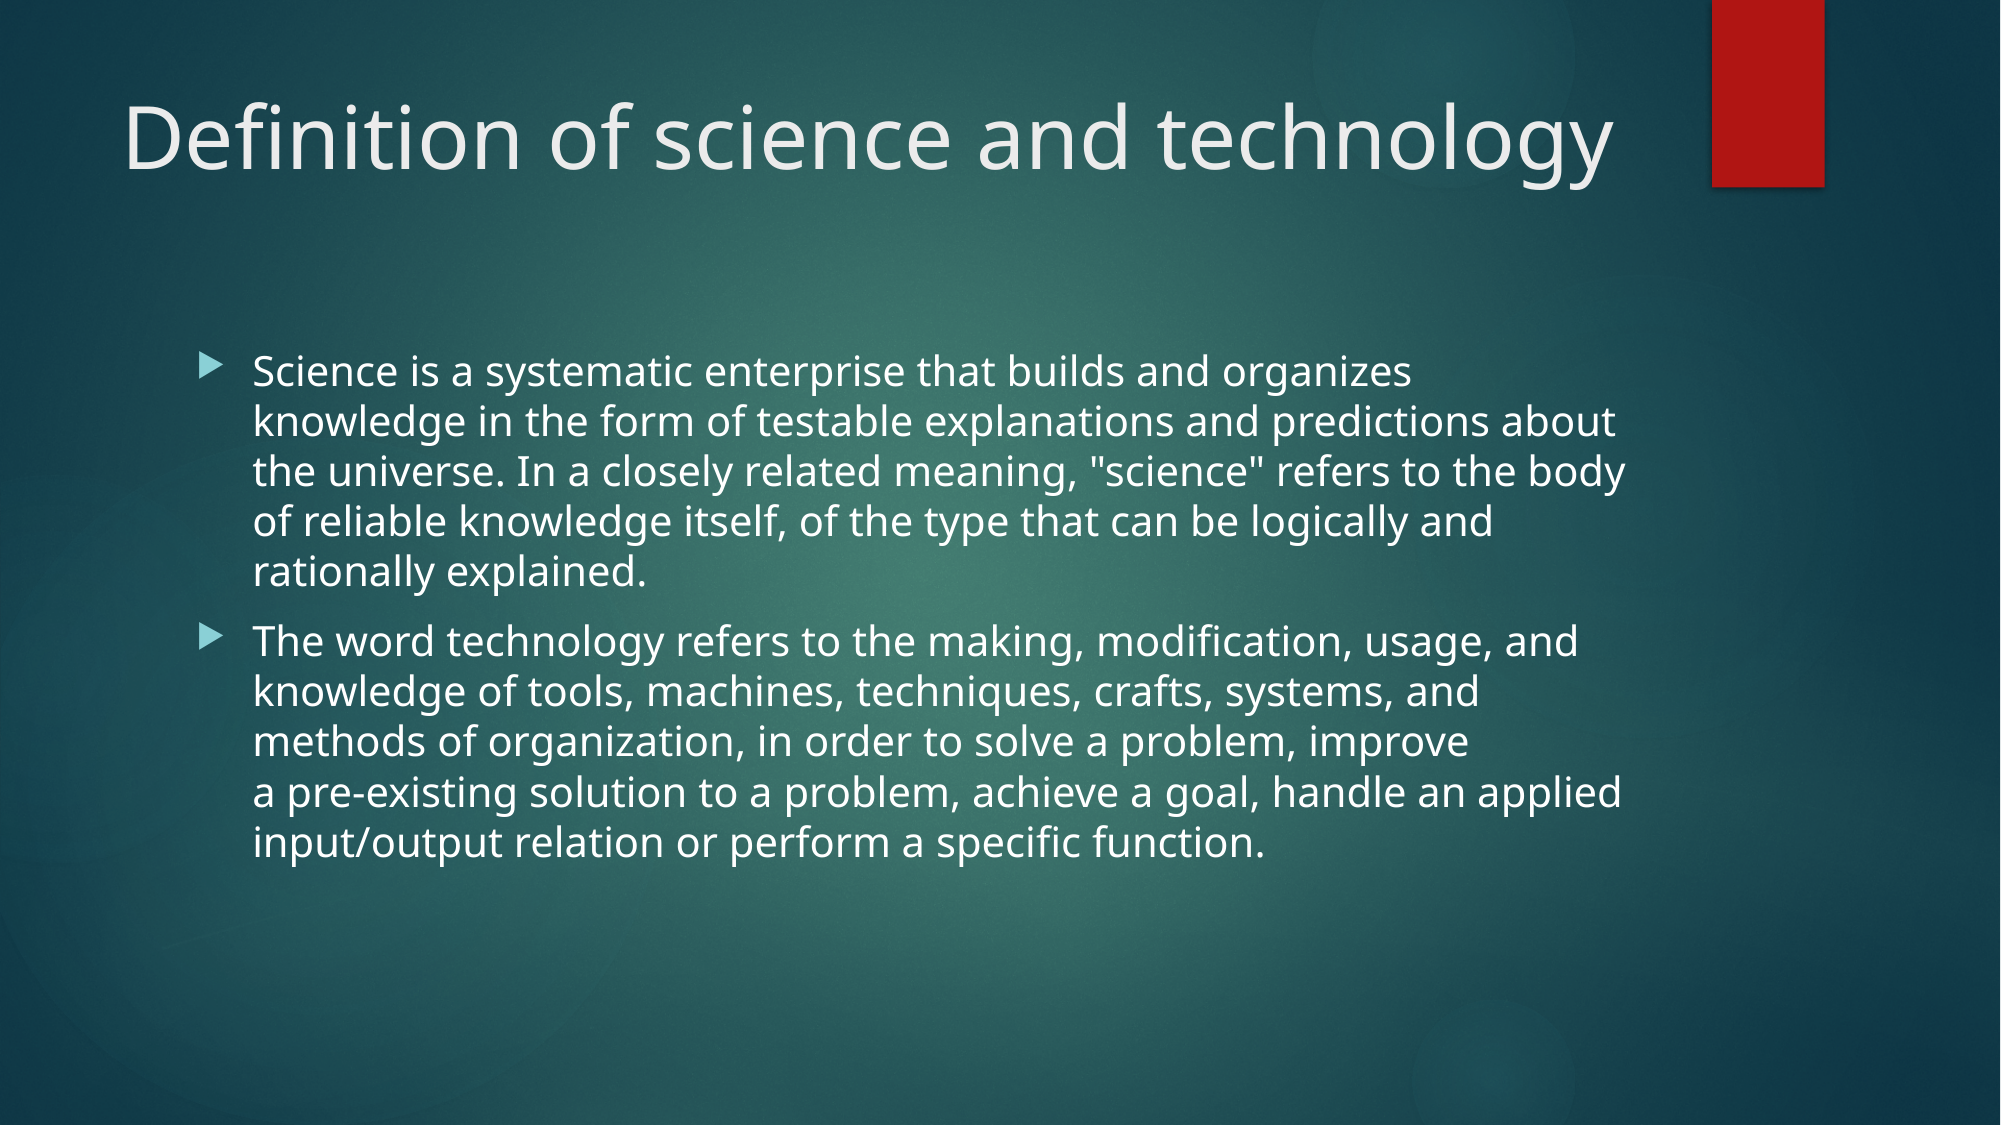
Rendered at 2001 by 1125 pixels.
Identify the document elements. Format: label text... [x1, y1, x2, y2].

title Definition of science and technology [106, 74, 1649, 304]
list Science is a systematic enterprise that builds and organizes knowledge in the form of testable explanations and predictions about the universe. In a closely related meaning, "science" refers to the body of reliable knowledge itself, of the type that can be logically and rationally explained. The word technology refers to the making, modification, usage, and knowledge of tools, machines, techniques, crafts, systems, and methods of organization, in order to solve a problem, improve a pre-existing solution to a problem, achieve a goal, handle an applied input/output relation or perform a specific function. [181, 336, 1649, 1025]
